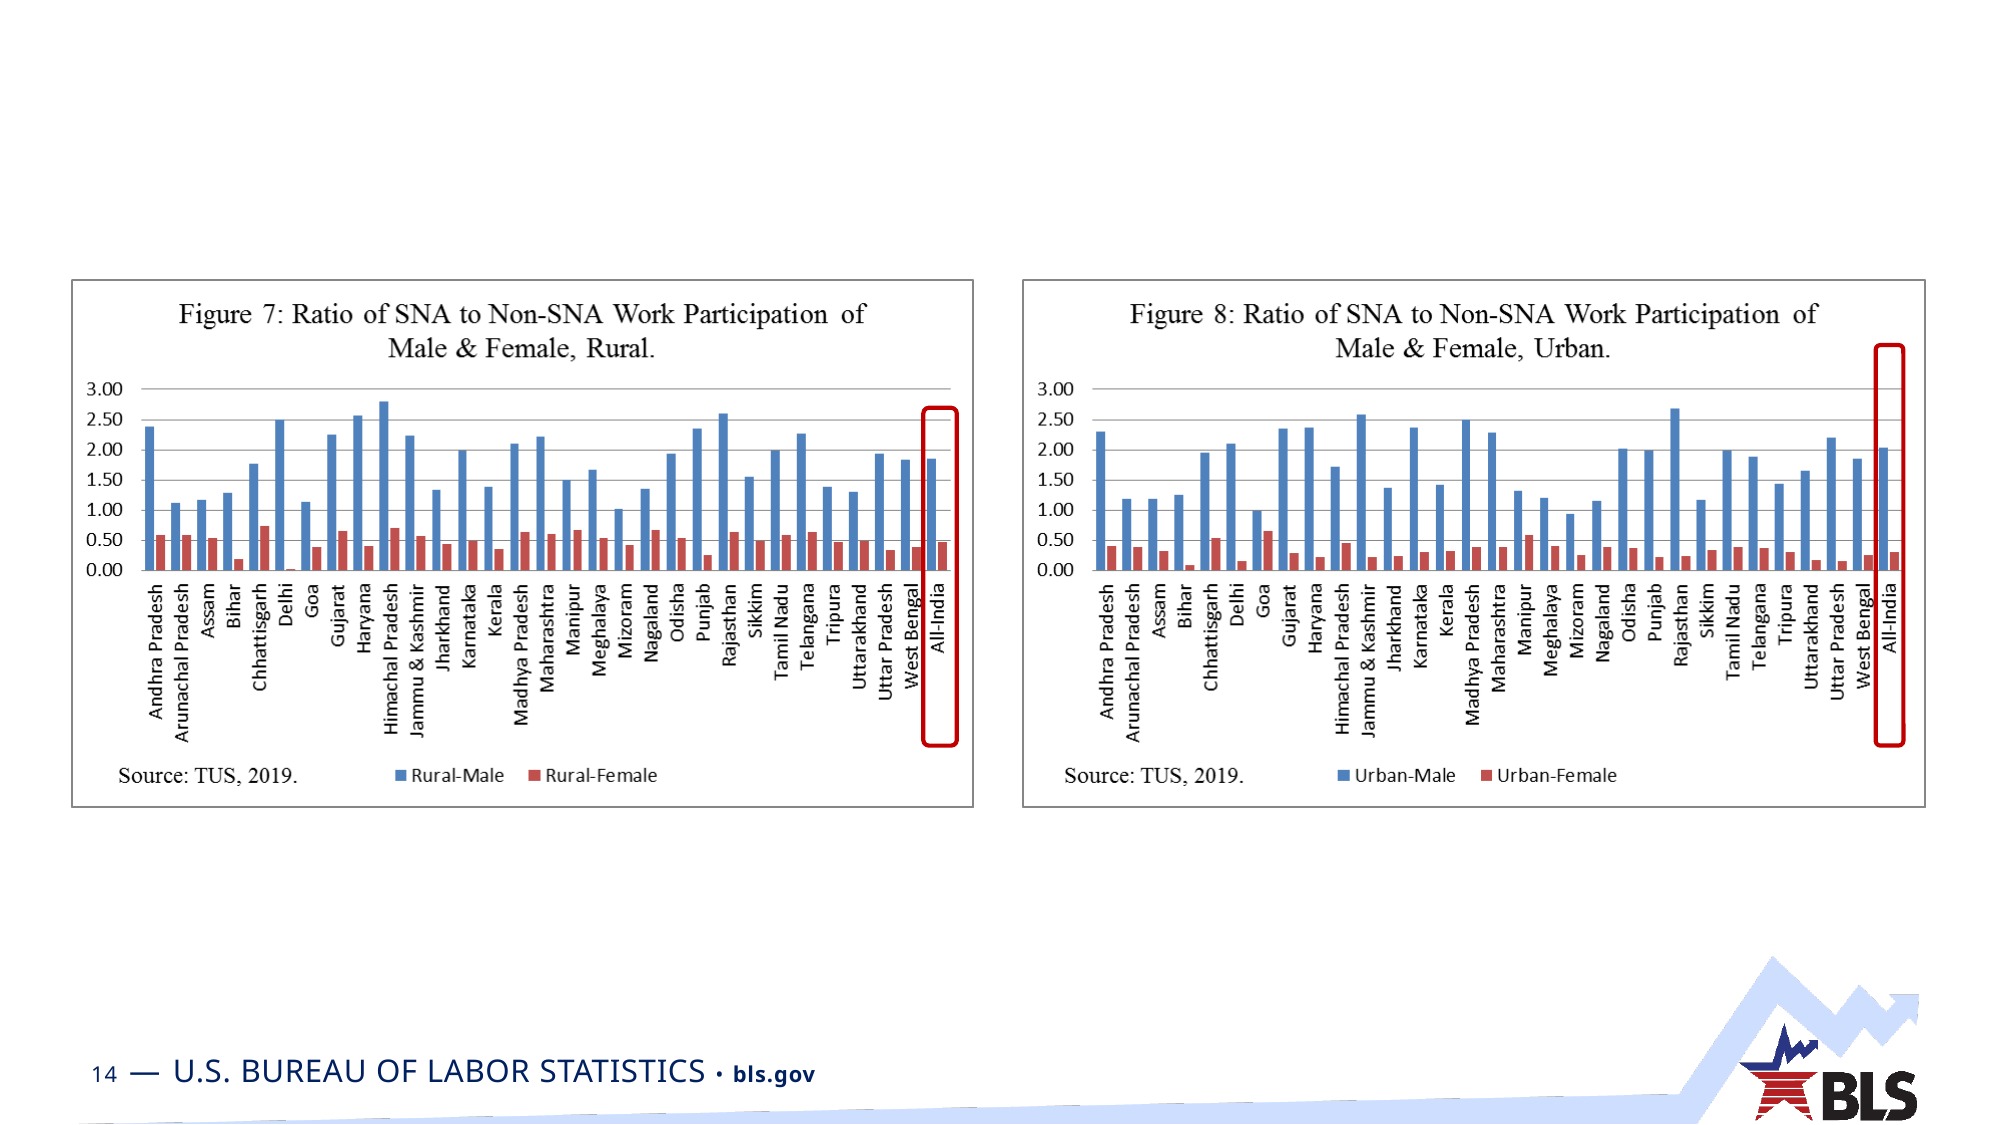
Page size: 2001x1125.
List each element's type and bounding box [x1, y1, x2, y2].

text_box [1022, 279, 1926, 808]
picture [79, 956, 1919, 1124]
text_box [70, 279, 974, 808]
